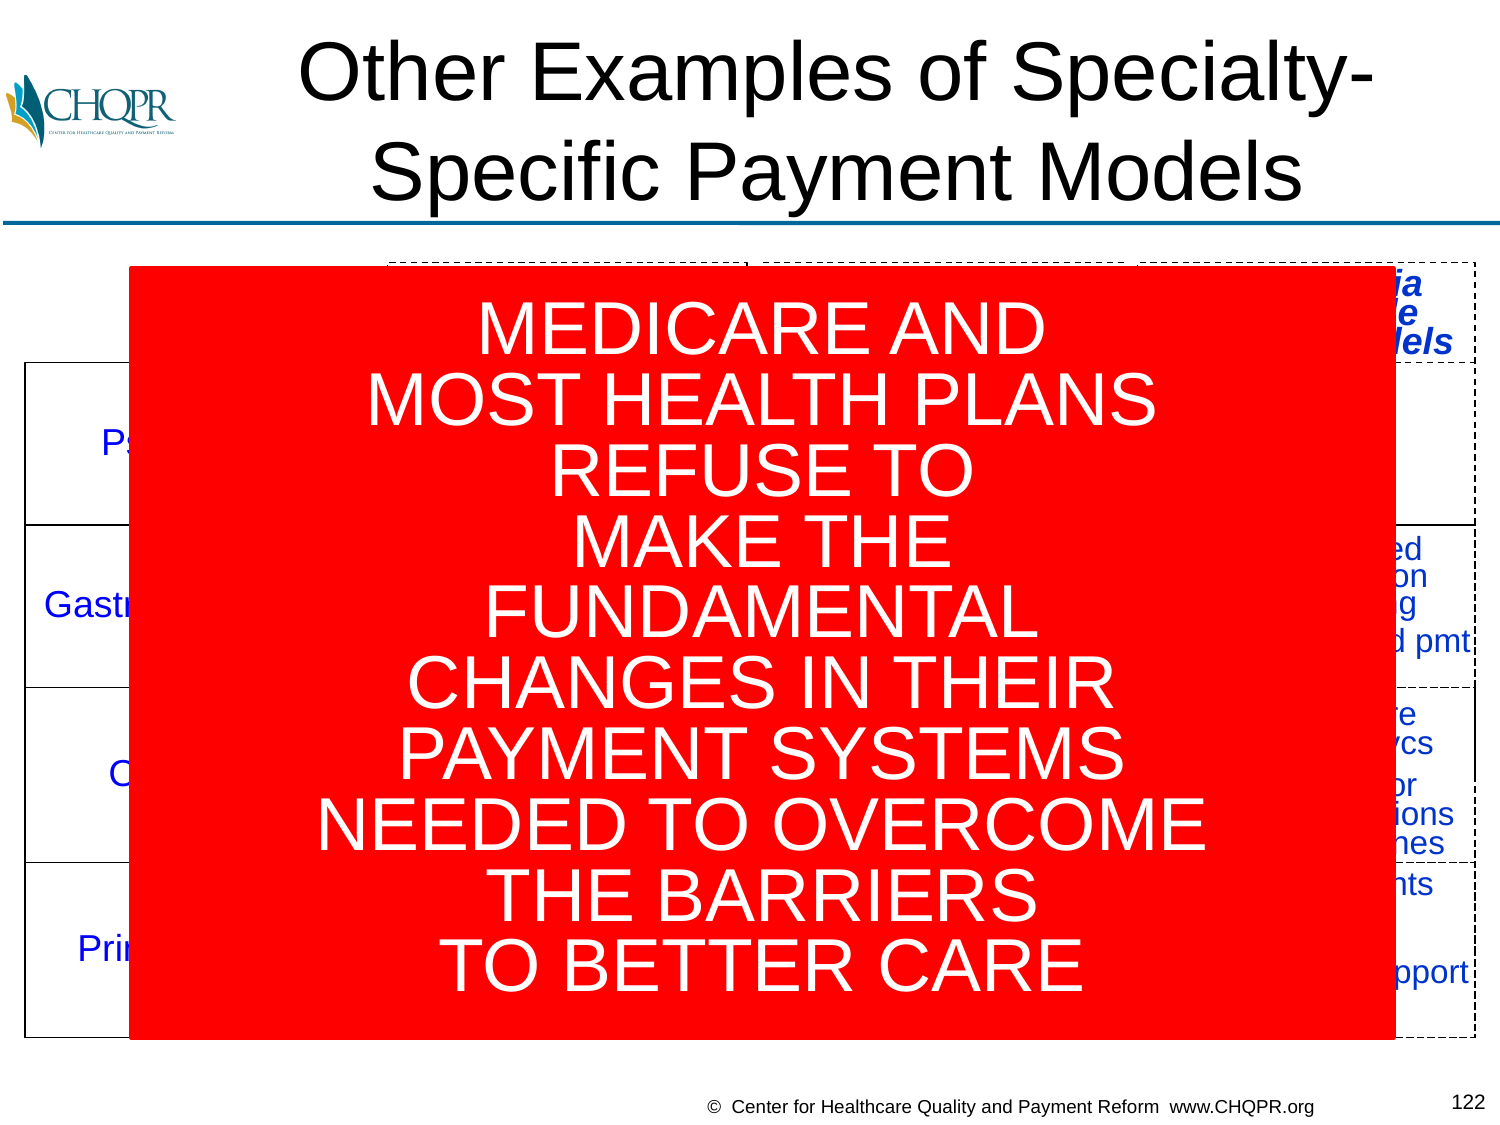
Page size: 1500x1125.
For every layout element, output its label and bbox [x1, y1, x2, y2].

picture [6, 75, 176, 148]
title [187, 16, 1488, 219]
text_box [24, 262, 1475, 1038]
